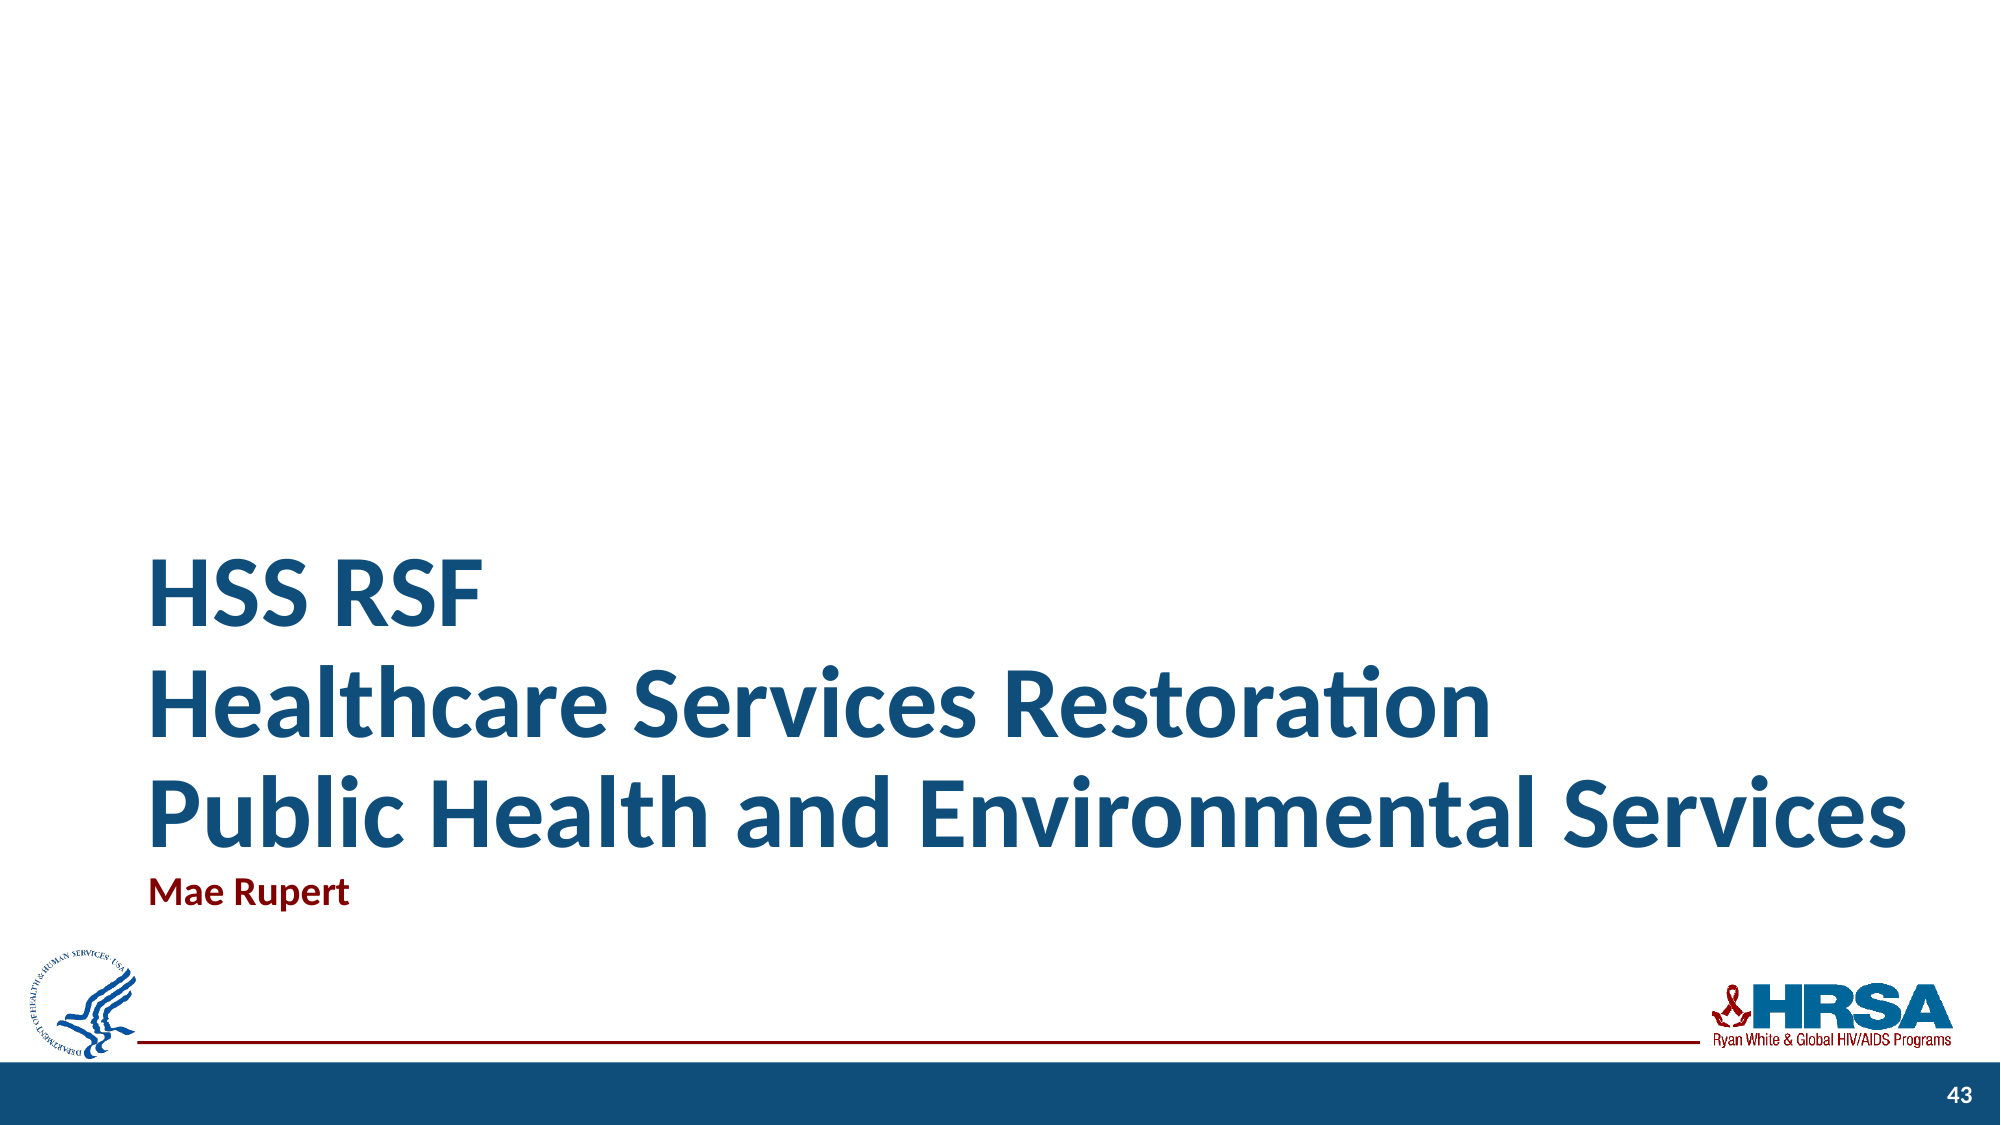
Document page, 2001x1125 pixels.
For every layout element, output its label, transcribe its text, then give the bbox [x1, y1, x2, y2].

slide_number 43 [1537, 1063, 1988, 1124]
picture [1712, 983, 1953, 1048]
picture [1922, 1002, 1929, 1012]
picture [24, 946, 141, 1063]
picture [1872, 983, 1953, 1024]
picture [1821, 996, 1836, 1003]
title HSS RSF Healthcare Services Restoration Public Health and Environmental Services Mae Rupert [132, 453, 1938, 922]
